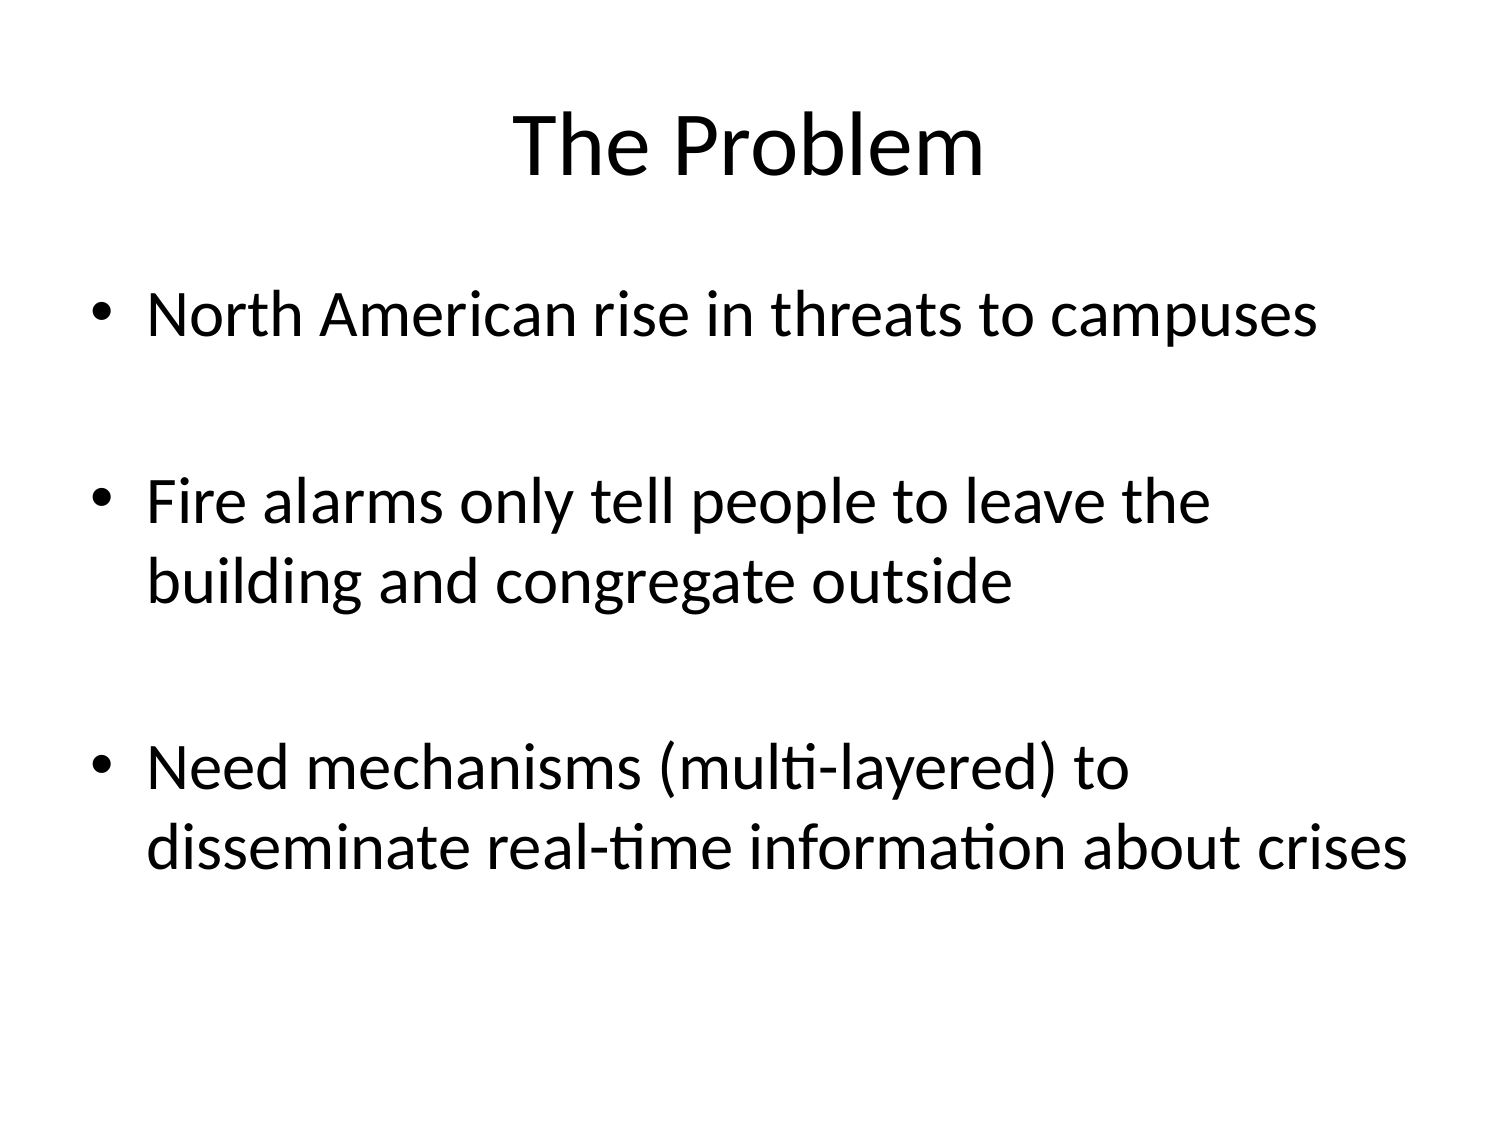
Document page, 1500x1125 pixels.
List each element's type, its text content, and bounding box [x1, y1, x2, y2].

list North American rise in threats to campuses Fire alarms only tell people to leave the building and congregate outside Need mechanisms (multi-layered) to disseminate real-time information about crises [75, 262, 1425, 1005]
title The Problem [75, 45, 1425, 233]
